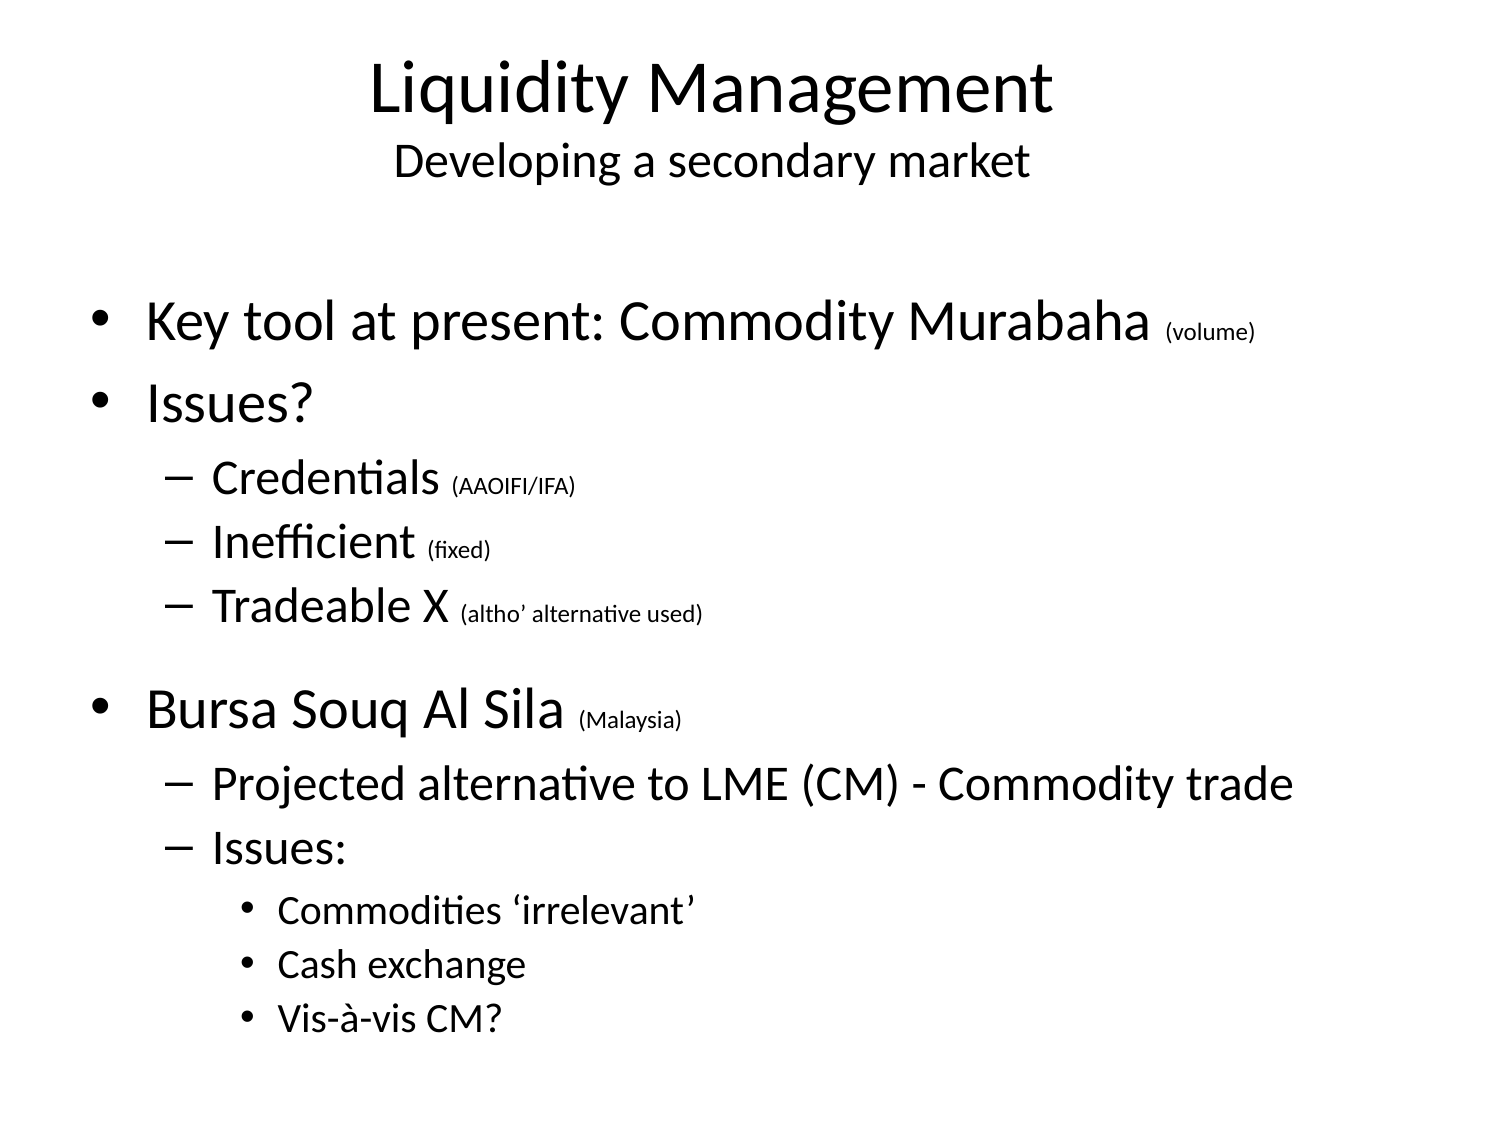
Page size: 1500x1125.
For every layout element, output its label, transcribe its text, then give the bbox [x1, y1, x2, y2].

text_box Liquidity Management Developing a secondary market [37, 37, 1388, 188]
list Key tool at present: Commodity Murabaha (volume) Issues? Credentials (AAOIFI/IFA) Inefficient (fixed) Tradeable X (altho’ alternative used) Bursa Souq Al Sila (Malaysia) Projected alternative to LME (CM) - Commodity trade Issues: Commodities ‘irrelevant’ Cash exchange Vis-à-vis CM? [74, 274, 1388, 1063]
